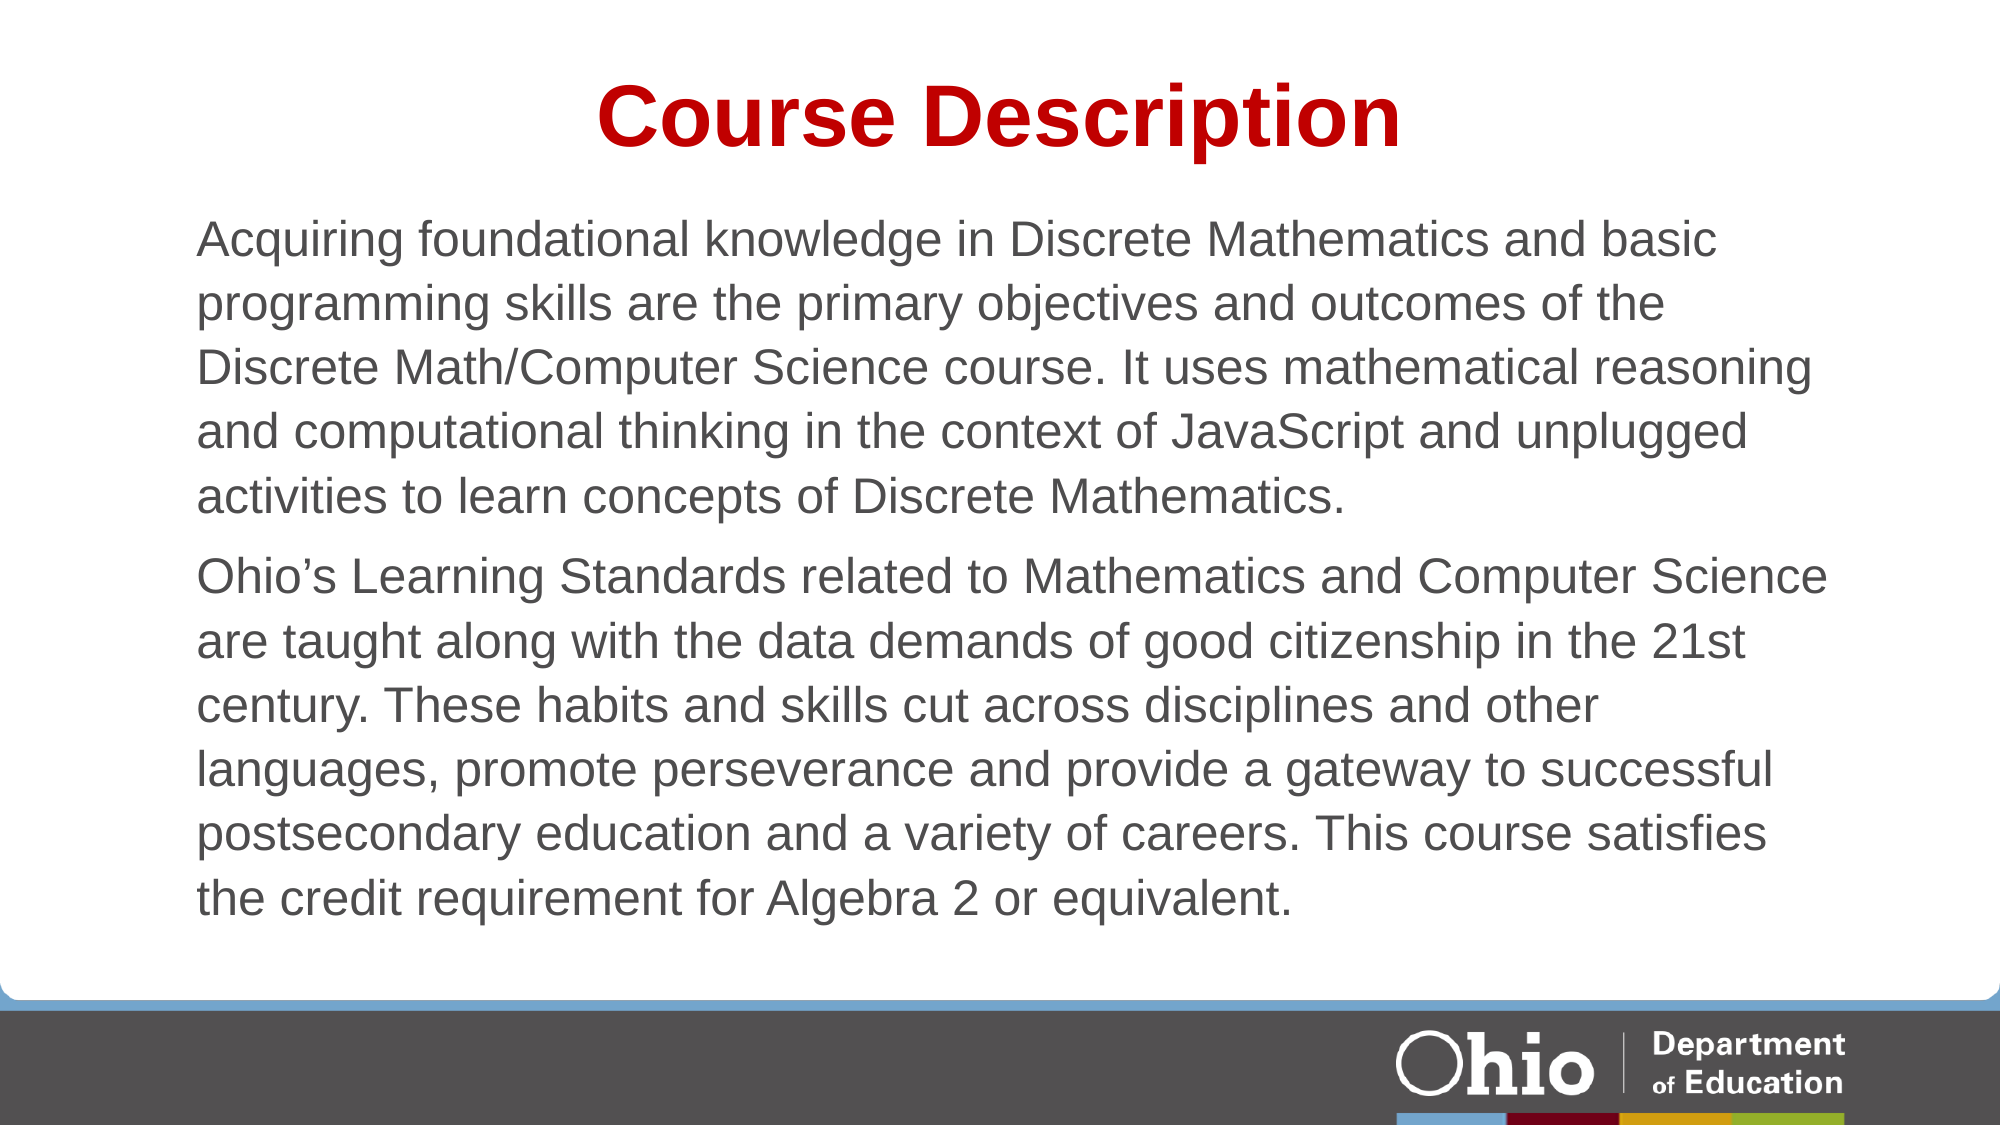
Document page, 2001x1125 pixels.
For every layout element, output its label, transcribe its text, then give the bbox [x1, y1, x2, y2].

picture [0, 952, 2000, 1125]
title Course Description [324, 58, 1675, 165]
list Acquiring foundational knowledge in Discrete Mathematics and basic programming skills are the primary objectives and outcomes of the Discrete Math/Computer Science course. It uses mathematical reasoning and computational thinking in the context of JavaScript and unplugged activities to learn concepts of Discrete Mathematics. Ohio’s Learning Standards related to Mathematics and Computer Science are taught along with the data demands of good citizenship in the 21st century. These habits and skills cut across disciplines and other languages, promote perseverance and provide a gateway to successful postsecondary education and a variety of careers. This course satisfies the credit requirement for Algebra 2 or equivalent. [158, 202, 1842, 945]
